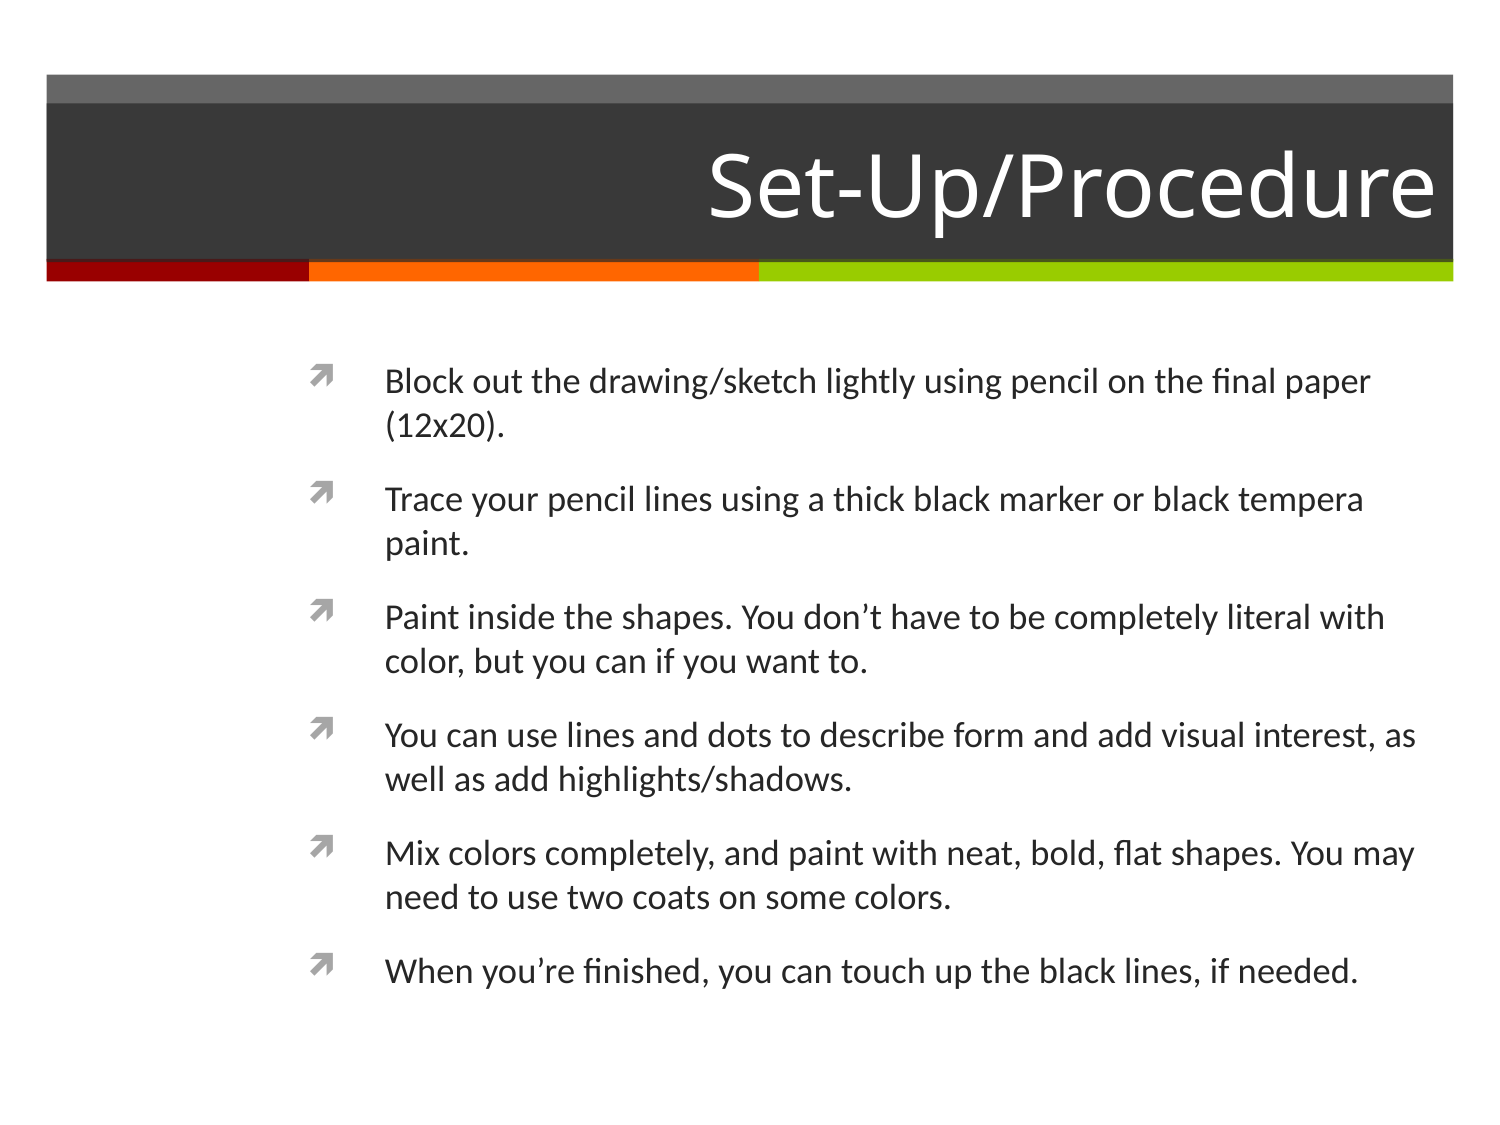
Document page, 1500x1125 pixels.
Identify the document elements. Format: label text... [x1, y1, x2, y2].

list Block out the drawing/sketch lightly using pencil on the final paper (12x20). Trace your pencil lines using a thick black marker or black tempera paint. Paint inside the shapes. You don’t have to be completely literal with color, but you can if you want to. You can use lines and dots to describe form and add visual interest, as well as add highlights/shadows. Mix colors completely, and paint with neat, bold, flat shapes. You may need to use two coats on some colors. When you’re finished, you can touch up the black lines, if needed. [292, 350, 1454, 1005]
title Set-Up/Procedure [46, 103, 1454, 263]
